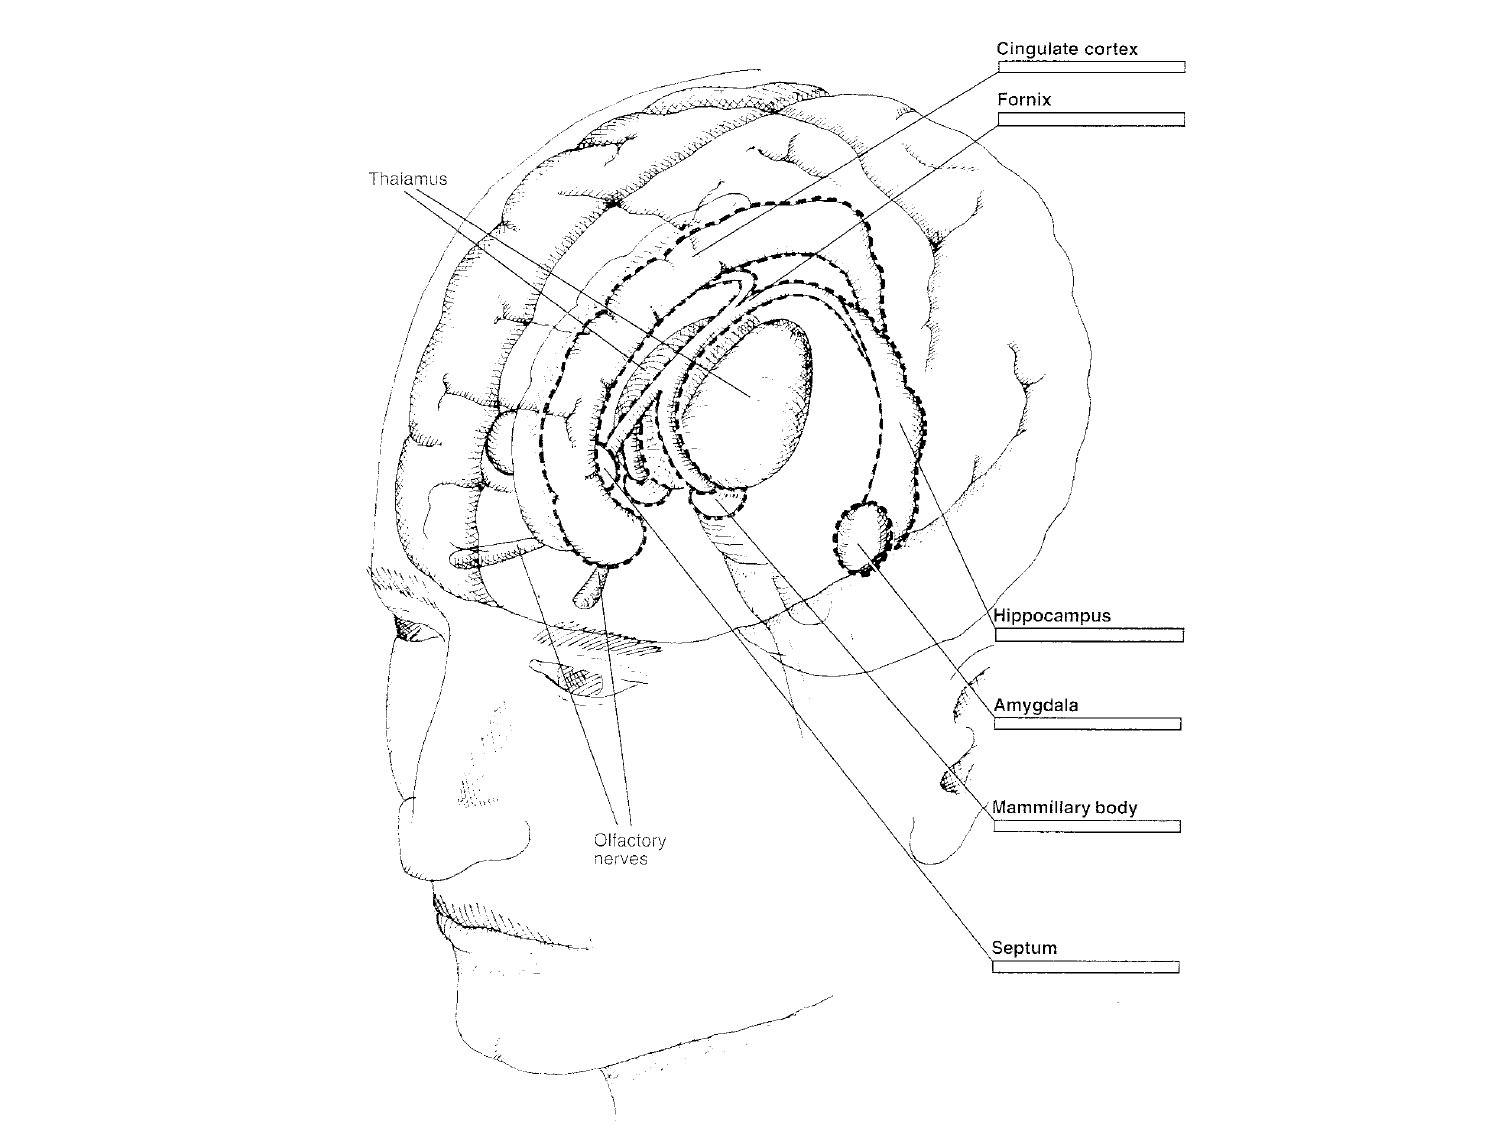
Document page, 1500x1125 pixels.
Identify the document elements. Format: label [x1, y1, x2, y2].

picture [324, 0, 1227, 1125]
